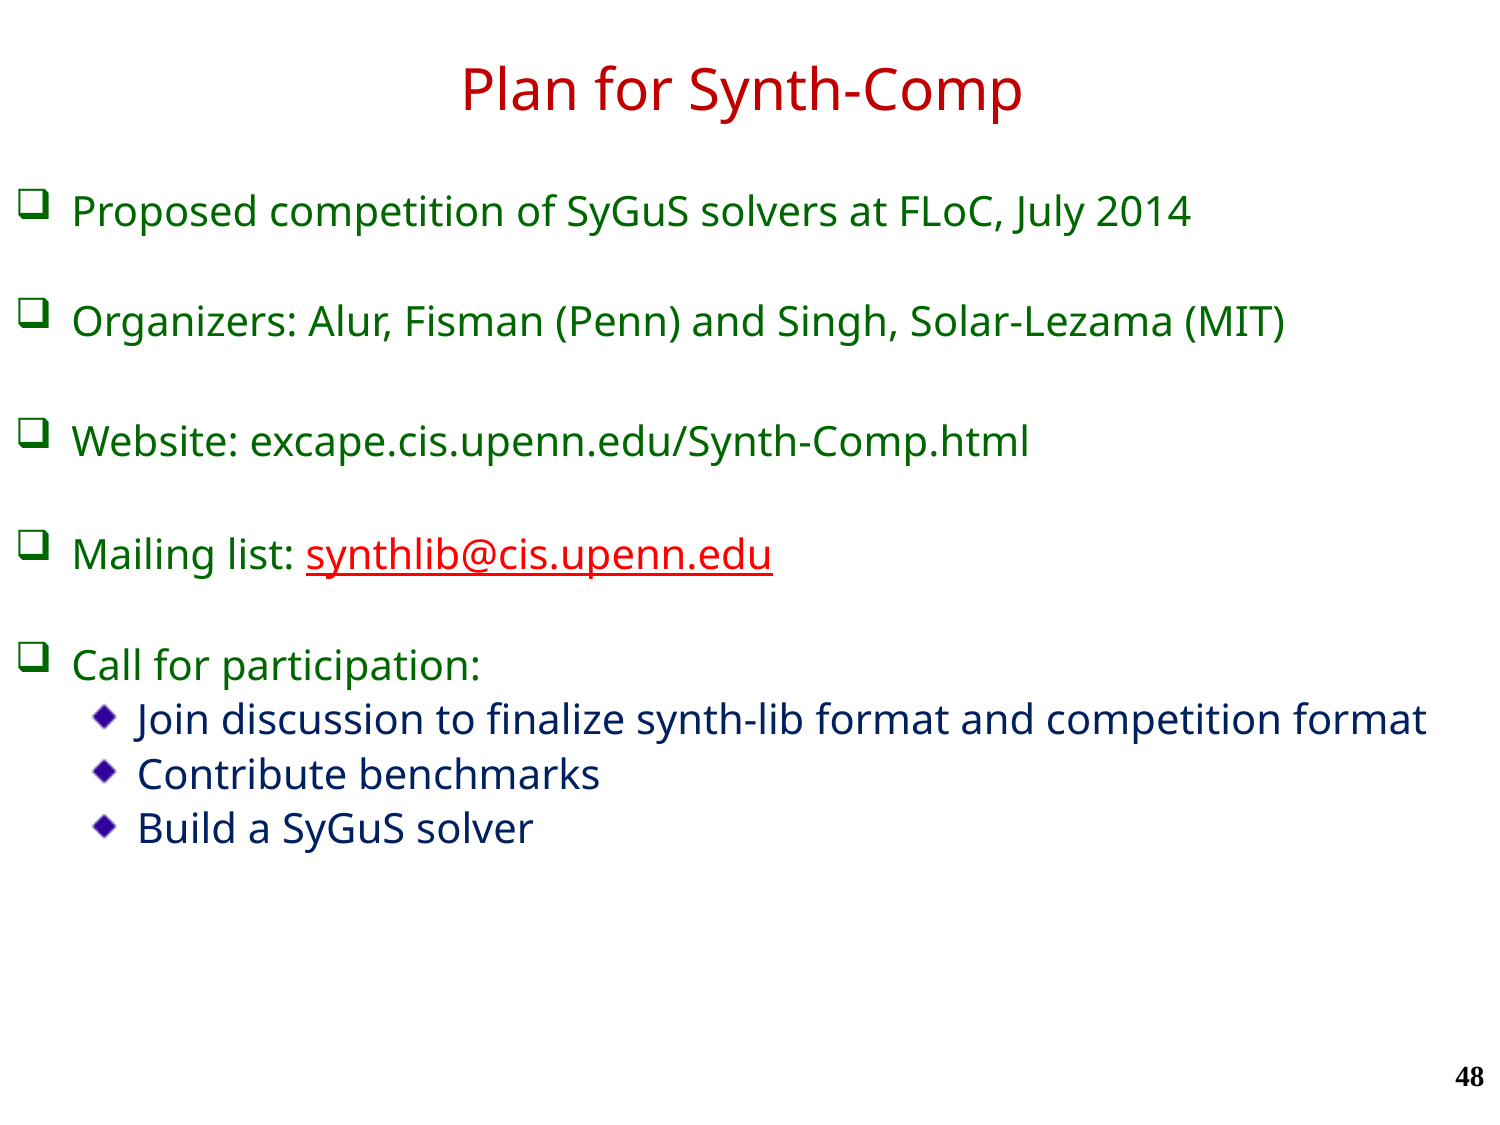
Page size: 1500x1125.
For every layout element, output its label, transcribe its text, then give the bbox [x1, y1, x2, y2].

picture [90, 812, 120, 842]
slide_number 48 [1187, 1049, 1500, 1125]
list Proposed competition of SyGuS solvers at FLoC, July 2014 Organizers: Alur, Fisman (Penn) and Singh, Solar-Lezama (MIT) Website: excape.cis.upenn.edu/Synth-Comp.html Mailing list: synthlib@cis.upenn.edu Call for participation: Join discussion to finalize synth-lib format and competition format Contribute benchmarks Build a SyGuS solver [0, 187, 1500, 1125]
title Plan for Synth-Comp [99, 37, 1386, 138]
picture [90, 757, 120, 787]
picture [90, 702, 120, 733]
